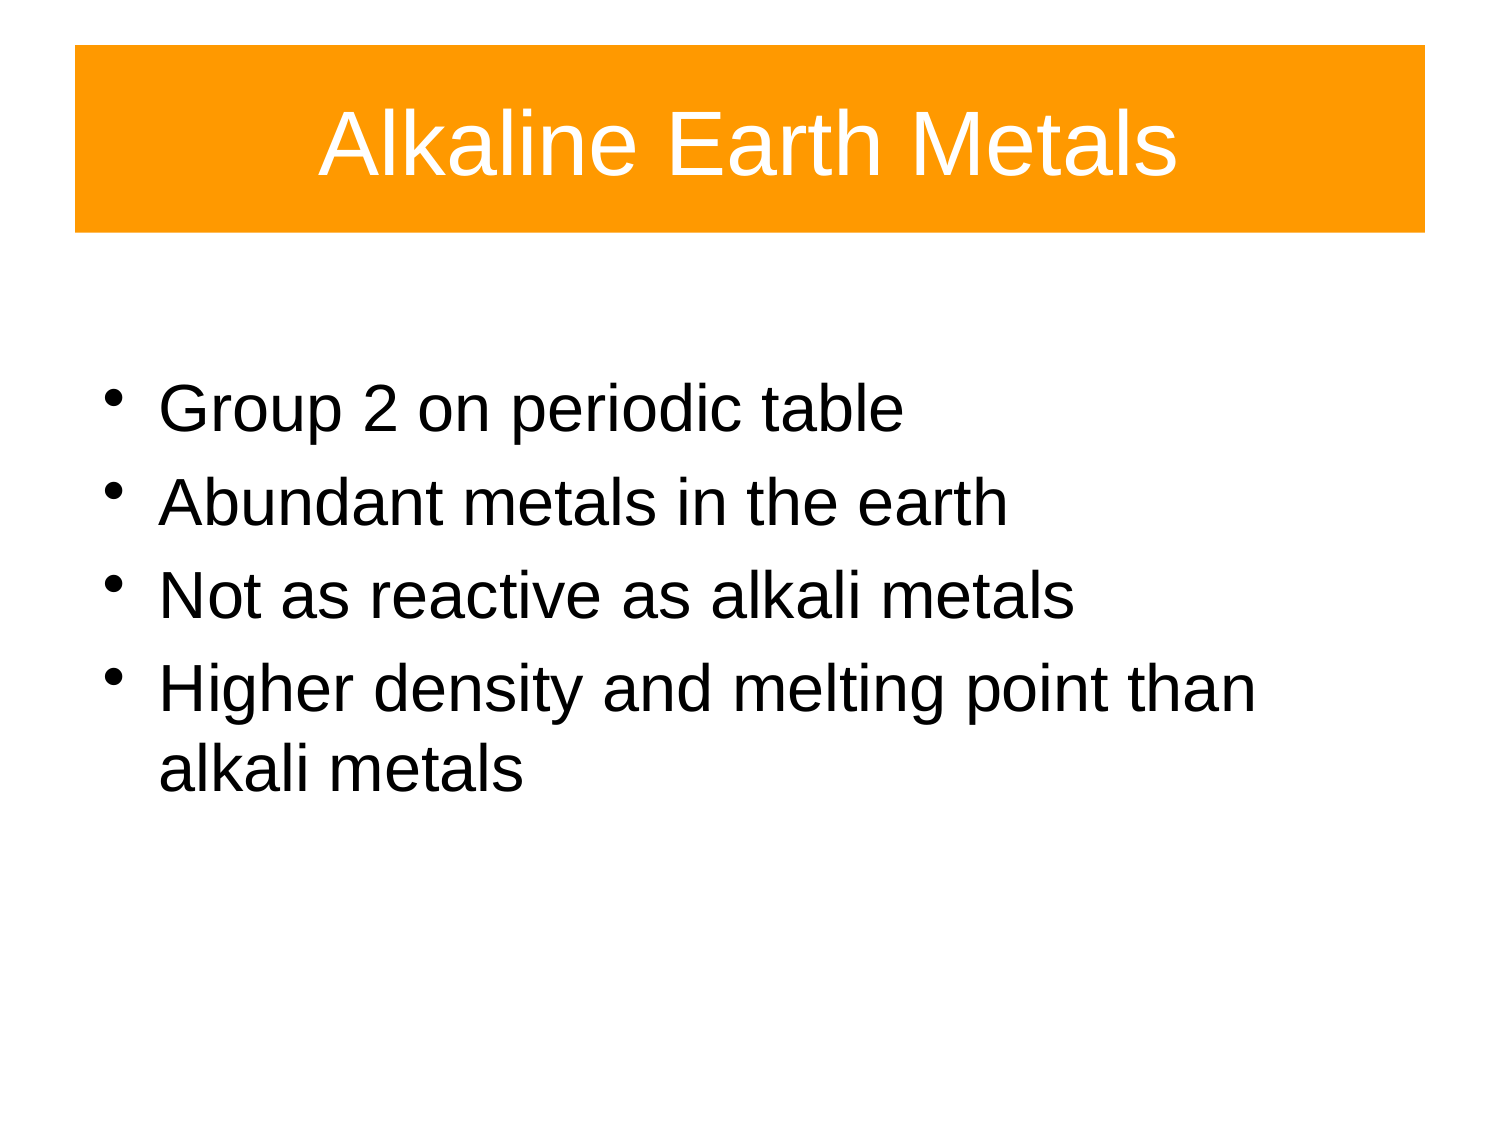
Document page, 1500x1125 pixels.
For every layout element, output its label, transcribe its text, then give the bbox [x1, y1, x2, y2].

title Alkaline Earth Metals [75, 45, 1425, 233]
list Group 2 on periodic table Abundant metals in the earth Not as reactive as alkali metals Higher density and melting point than alkali metals [87, 357, 1388, 938]
